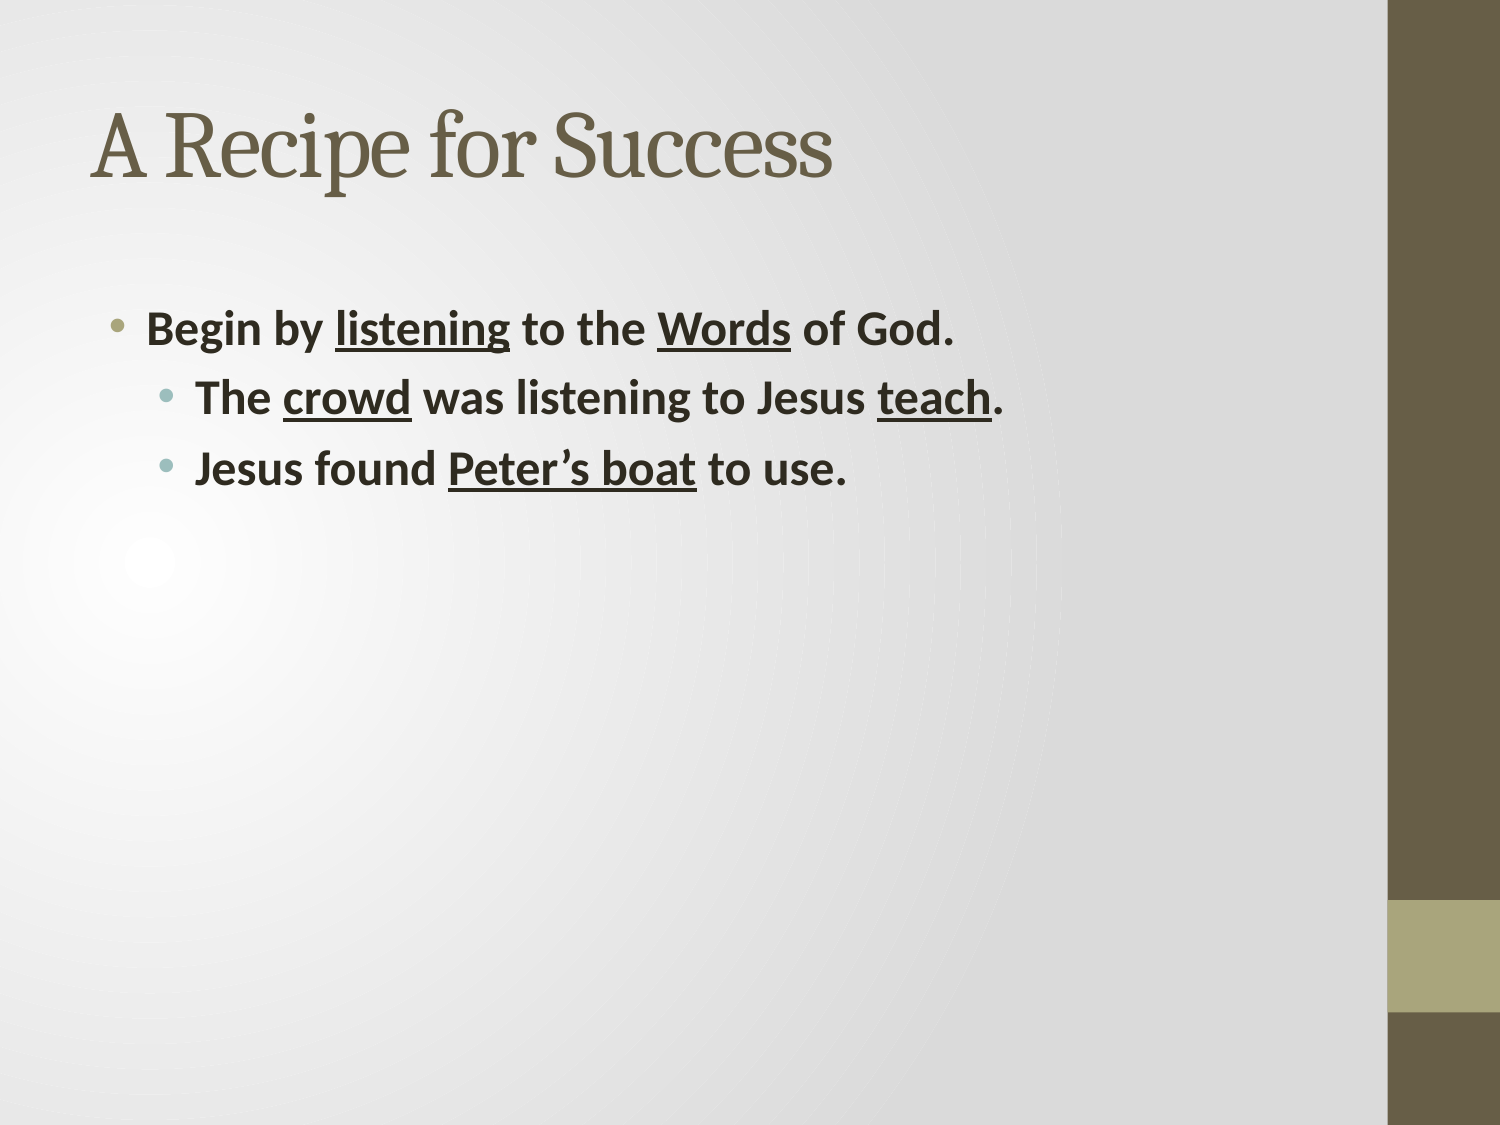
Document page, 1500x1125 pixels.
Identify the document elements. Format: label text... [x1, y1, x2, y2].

list Begin by listening to the Words of God. The crowd was listening to Jesus teach. Jesus found Peter’s boat to use. [75, 287, 1425, 1113]
title A Recipe for Success [75, 45, 1325, 233]
